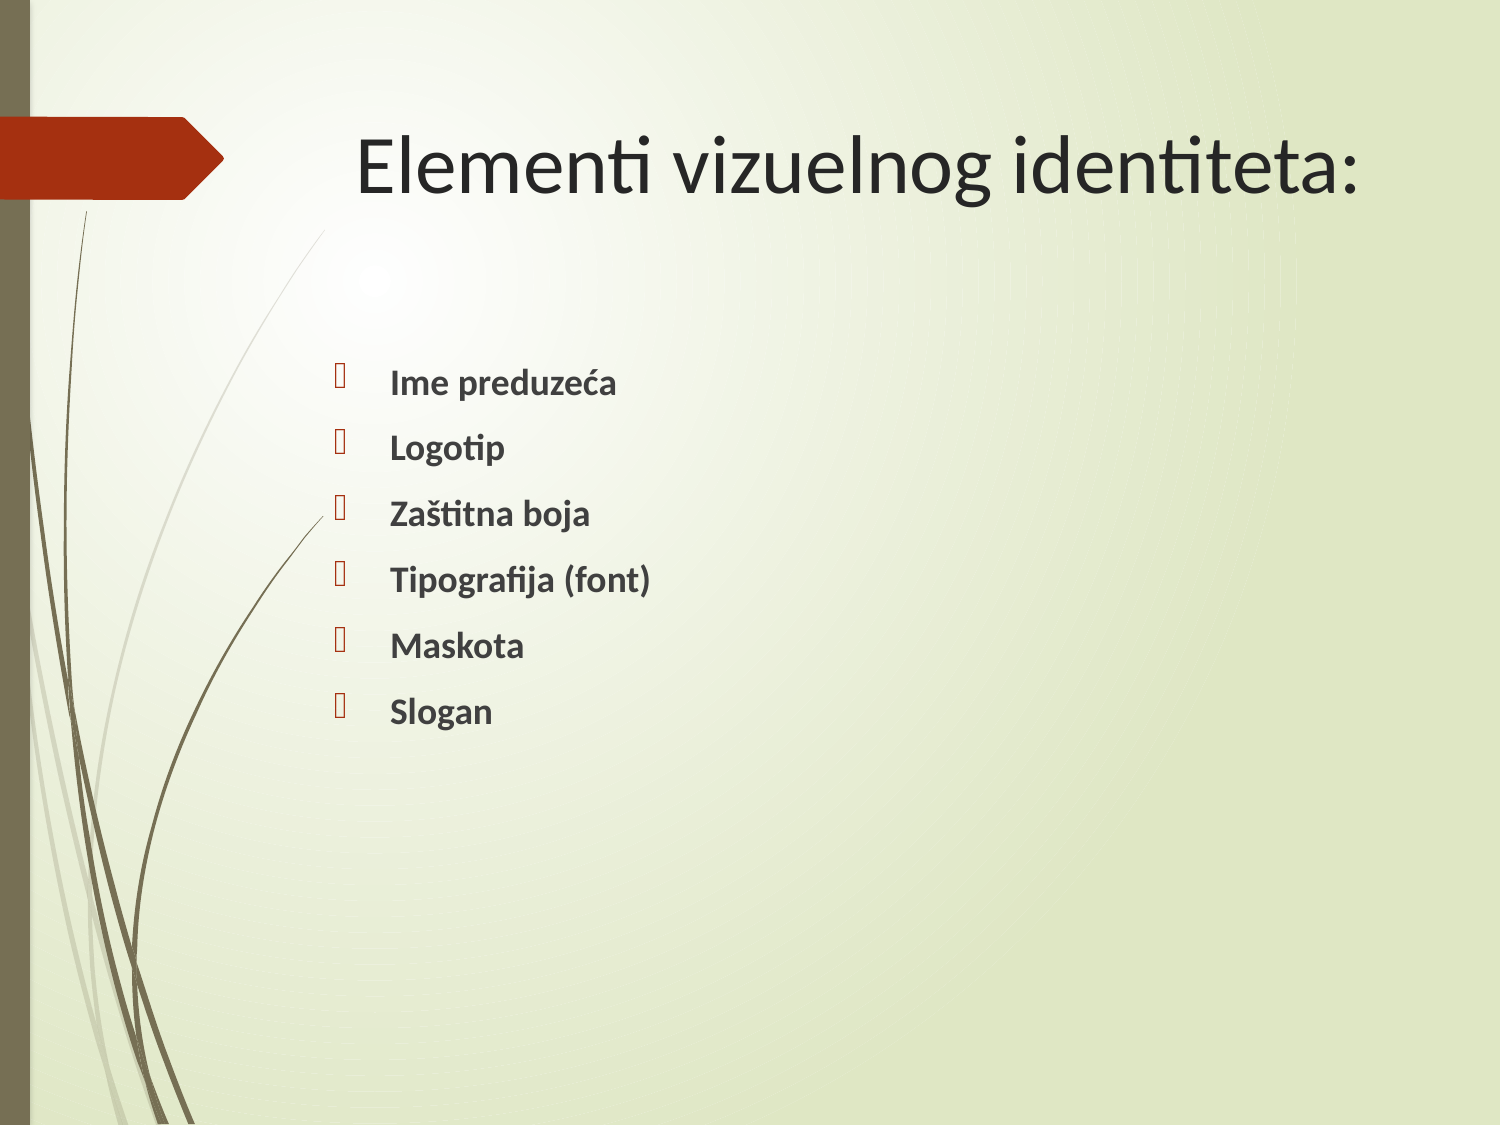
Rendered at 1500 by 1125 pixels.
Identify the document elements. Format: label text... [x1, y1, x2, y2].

title Elementi vizuelnog identiteta: [319, 102, 1400, 313]
list Ime preduzeća Logotip Zaštitna boja Tipografija (font) Maskota Slogan [318, 350, 1400, 970]
